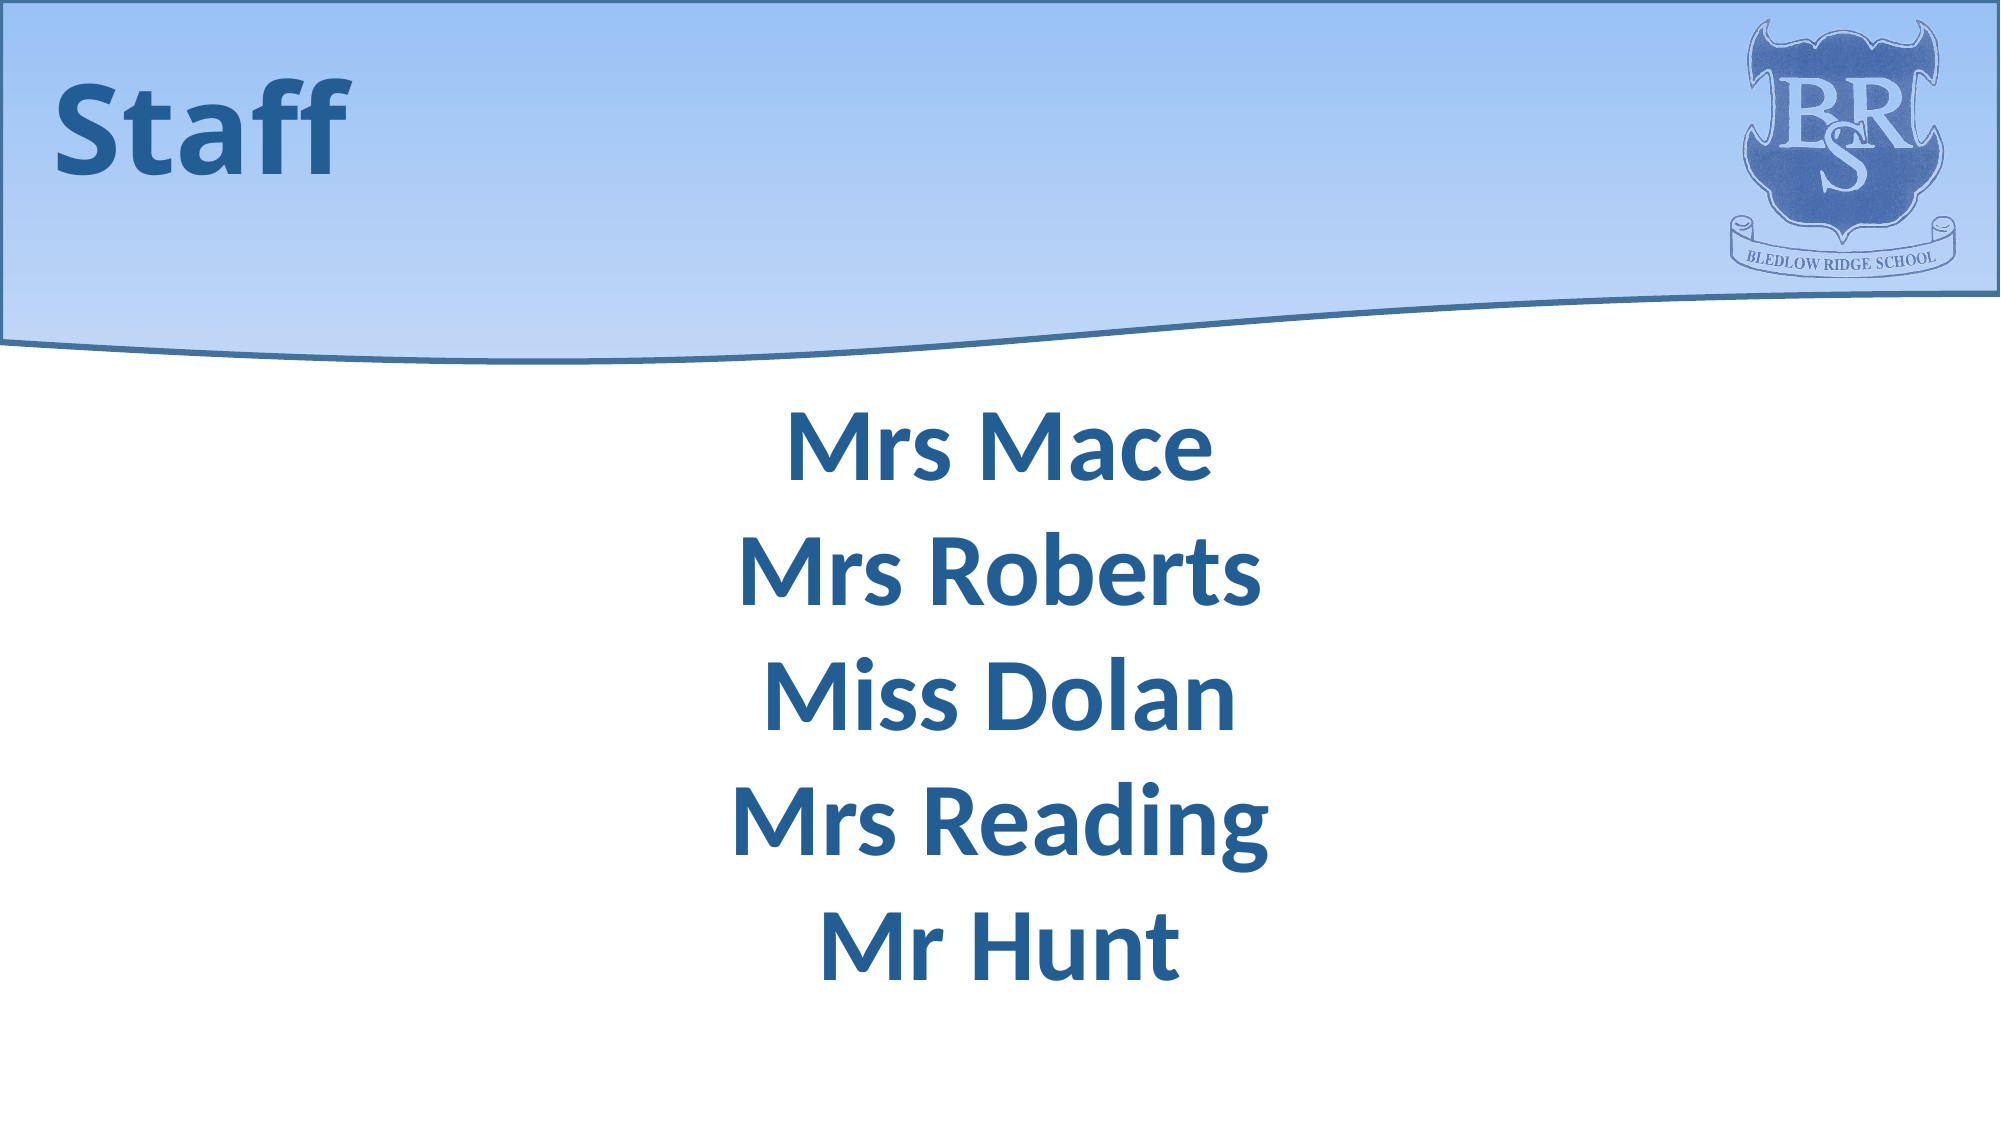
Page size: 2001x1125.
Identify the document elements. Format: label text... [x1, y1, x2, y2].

picture [1720, 12, 1960, 283]
text_box [0, 0, 2000, 363]
text_box Mrs Mace Mrs Roberts Miss Dolan Mrs Reading Mr Hunt [358, 368, 1642, 544]
text_box Staff [37, 42, 1510, 184]
